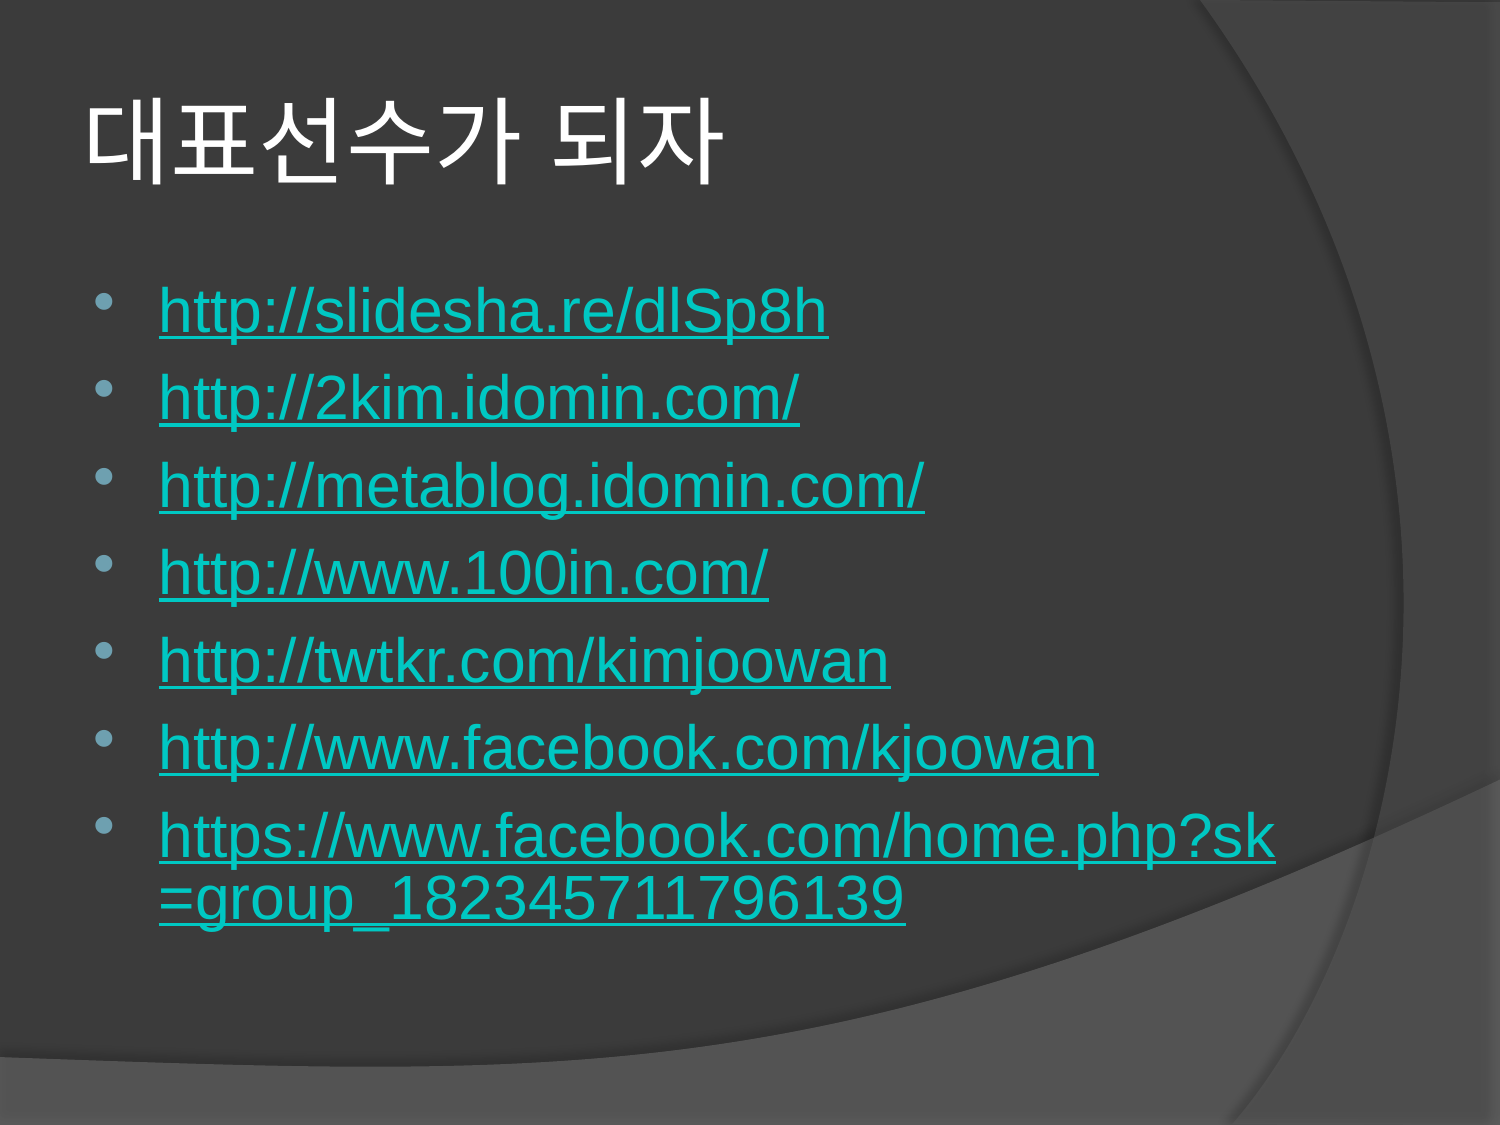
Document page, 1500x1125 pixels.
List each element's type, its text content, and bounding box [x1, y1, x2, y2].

list http://slidesha.re/dlSp8h http://2kim.idomin.com/ http://metablog.idomin.com/ http://www.100in.com/ http://twtkr.com/kimjoowan http://www.facebook.com/kjoowan https://www.facebook.com/home.php?sk=group_182345711796139 [75, 262, 1300, 1005]
title 대표선수가 되자 [75, 45, 1300, 233]
